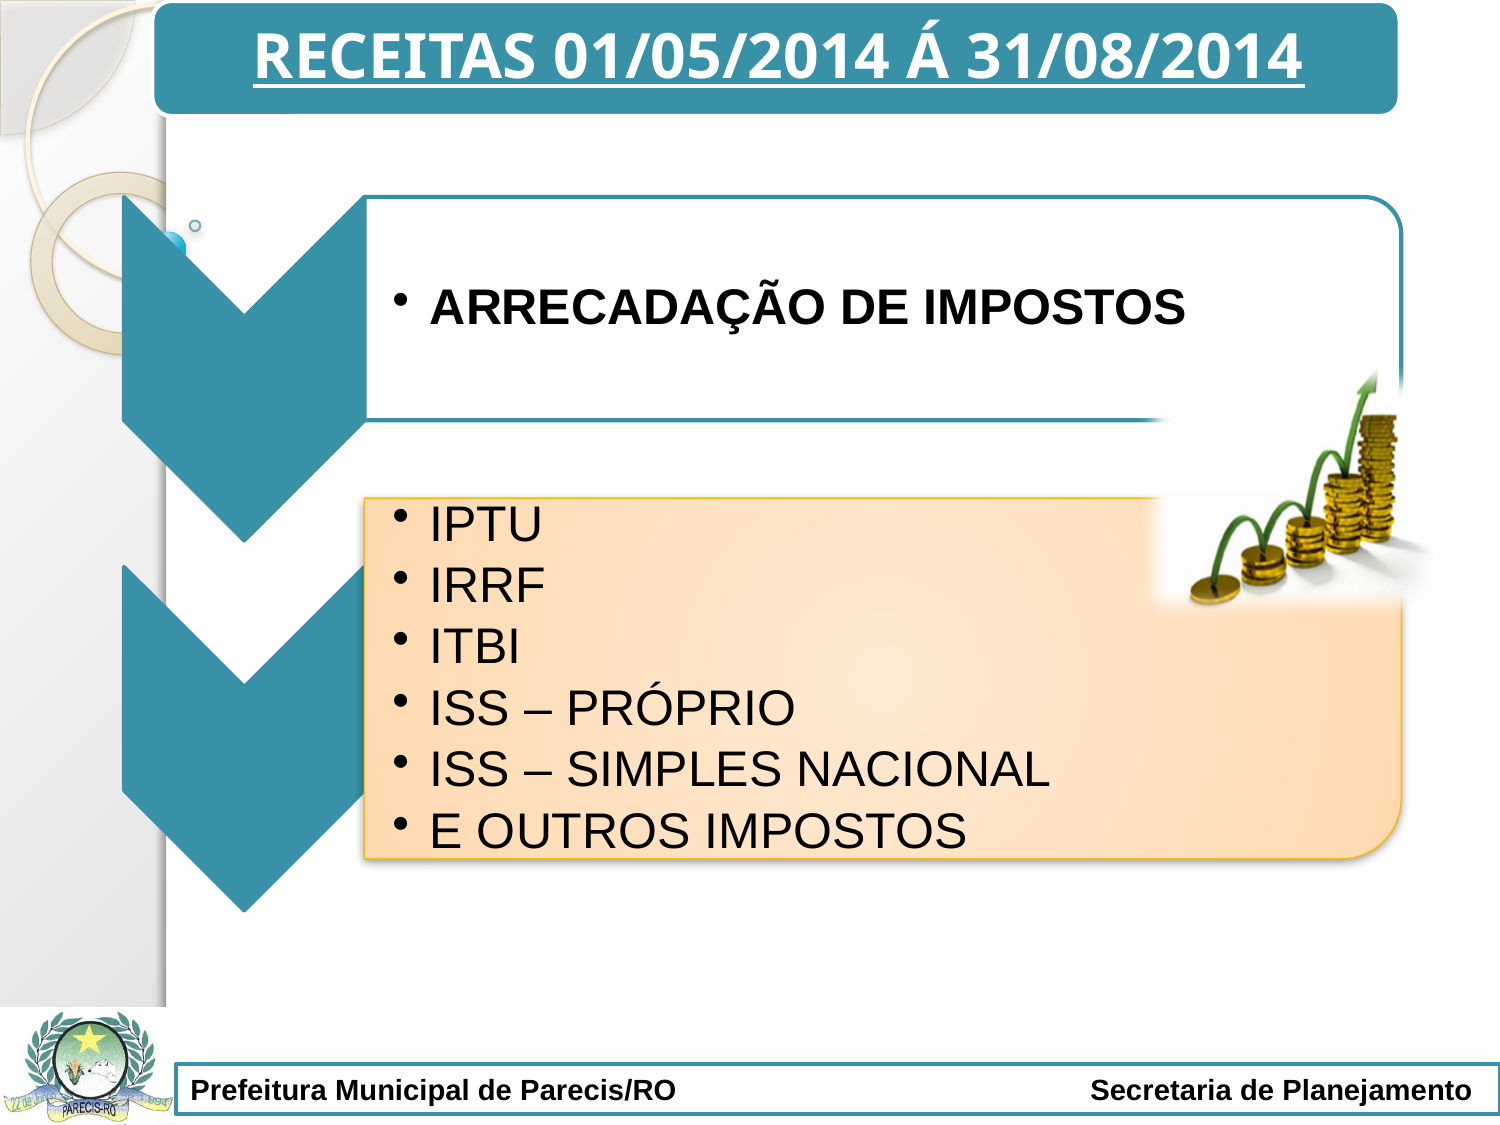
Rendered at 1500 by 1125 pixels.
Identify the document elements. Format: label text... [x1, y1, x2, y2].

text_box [123, 196, 1402, 912]
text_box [152, 0, 1400, 118]
picture [1136, 362, 1441, 622]
picture [0, 1007, 176, 1125]
text_box Prefeitura Municipal de Parecis/RO Secretaria de Planejamento [182, 1062, 1500, 1116]
